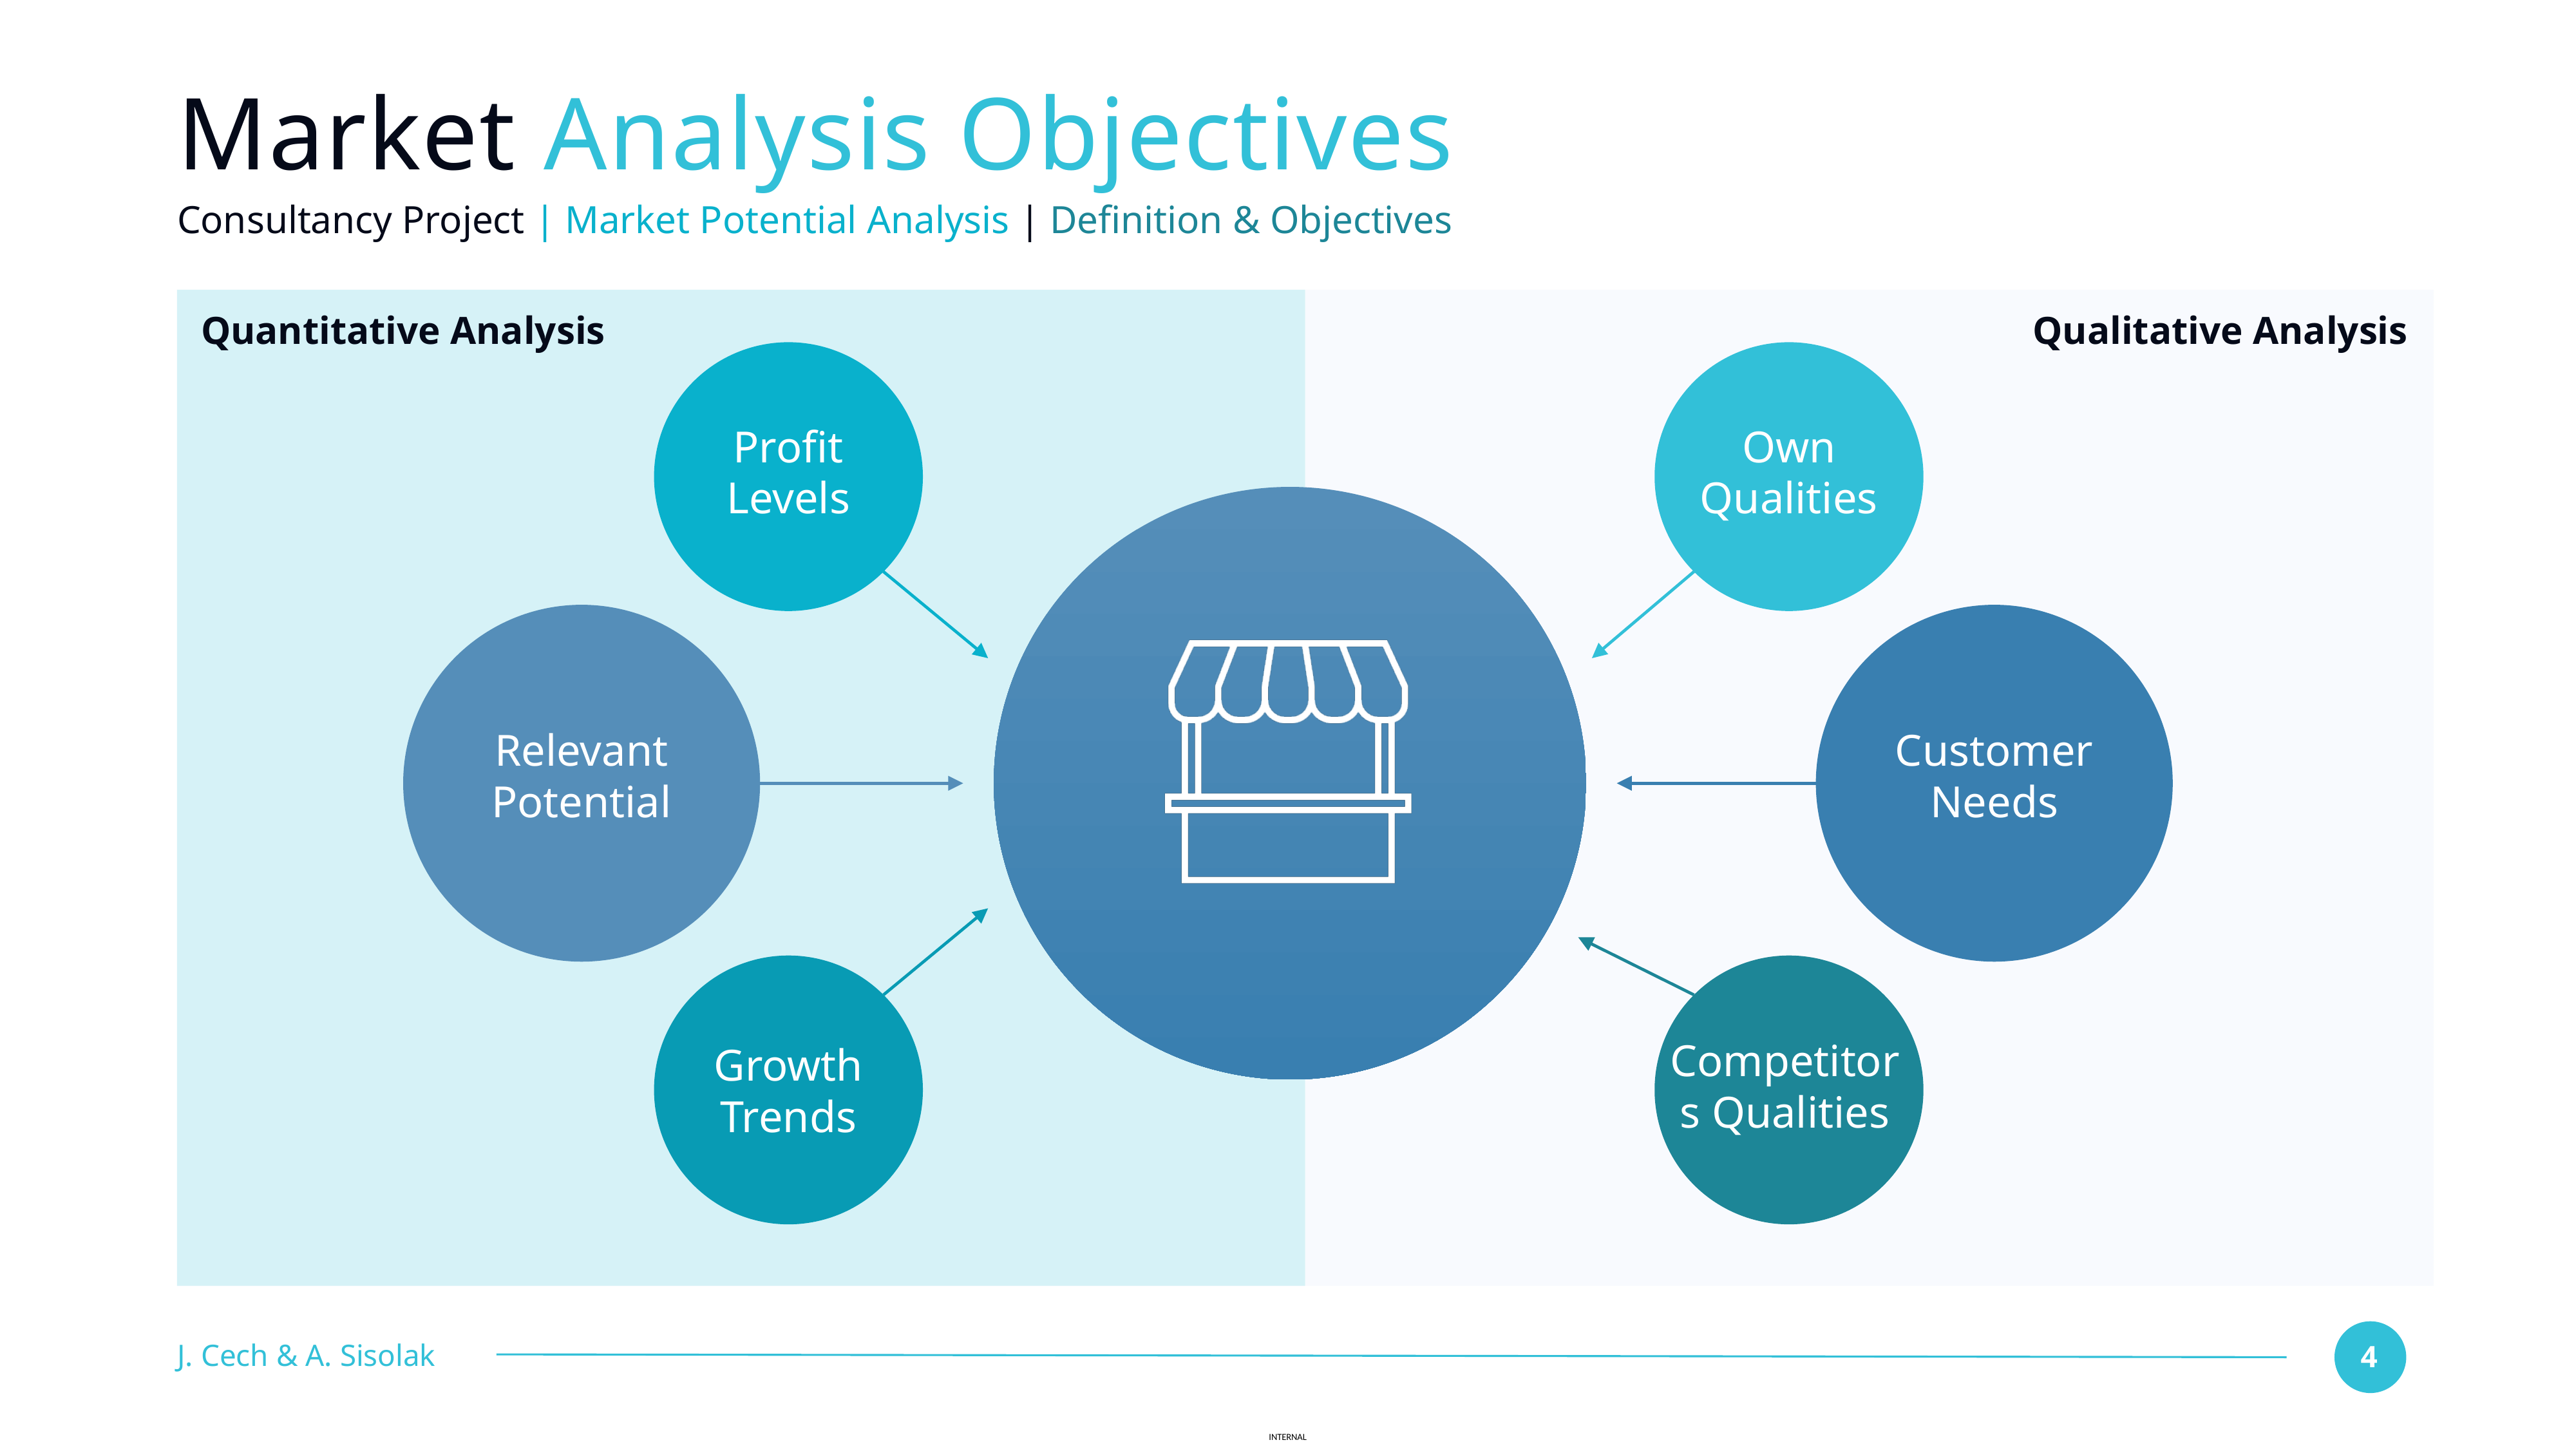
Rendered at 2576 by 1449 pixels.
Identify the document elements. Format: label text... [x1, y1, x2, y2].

text_box [402, 604, 761, 963]
text_box Profit Levels [680, 419, 896, 523]
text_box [1578, 937, 1694, 995]
text_box [653, 954, 924, 1226]
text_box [883, 571, 989, 659]
text_box Qualitative Analysis [1976, 307, 2408, 367]
text_box Quantitative Analysis [201, 307, 633, 367]
text_box [653, 341, 924, 612]
text_box [1306, 289, 2434, 1287]
text_box Growth Trends [680, 1037, 896, 1141]
text_box [1654, 341, 1924, 612]
picture [1128, 603, 1448, 923]
list Consultancy Project | Market Potential Analysis | Definition & Objectives [177, 196, 2399, 243]
title Market Analysis Objectives [177, 70, 2399, 193]
text_box [962, 455, 1618, 1111]
text_box Competitors Qualities [1663, 1034, 1906, 1137]
text_box Customer Needs [1853, 723, 2135, 826]
text_box [176, 289, 1306, 1287]
text_box Own Qualities [1681, 419, 1897, 523]
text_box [1591, 571, 1694, 659]
text_box [1654, 954, 1924, 1226]
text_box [883, 908, 989, 995]
text_box [1815, 604, 2174, 963]
text_box [994, 487, 1587, 1080]
text_box Relevant Potential [473, 723, 690, 826]
